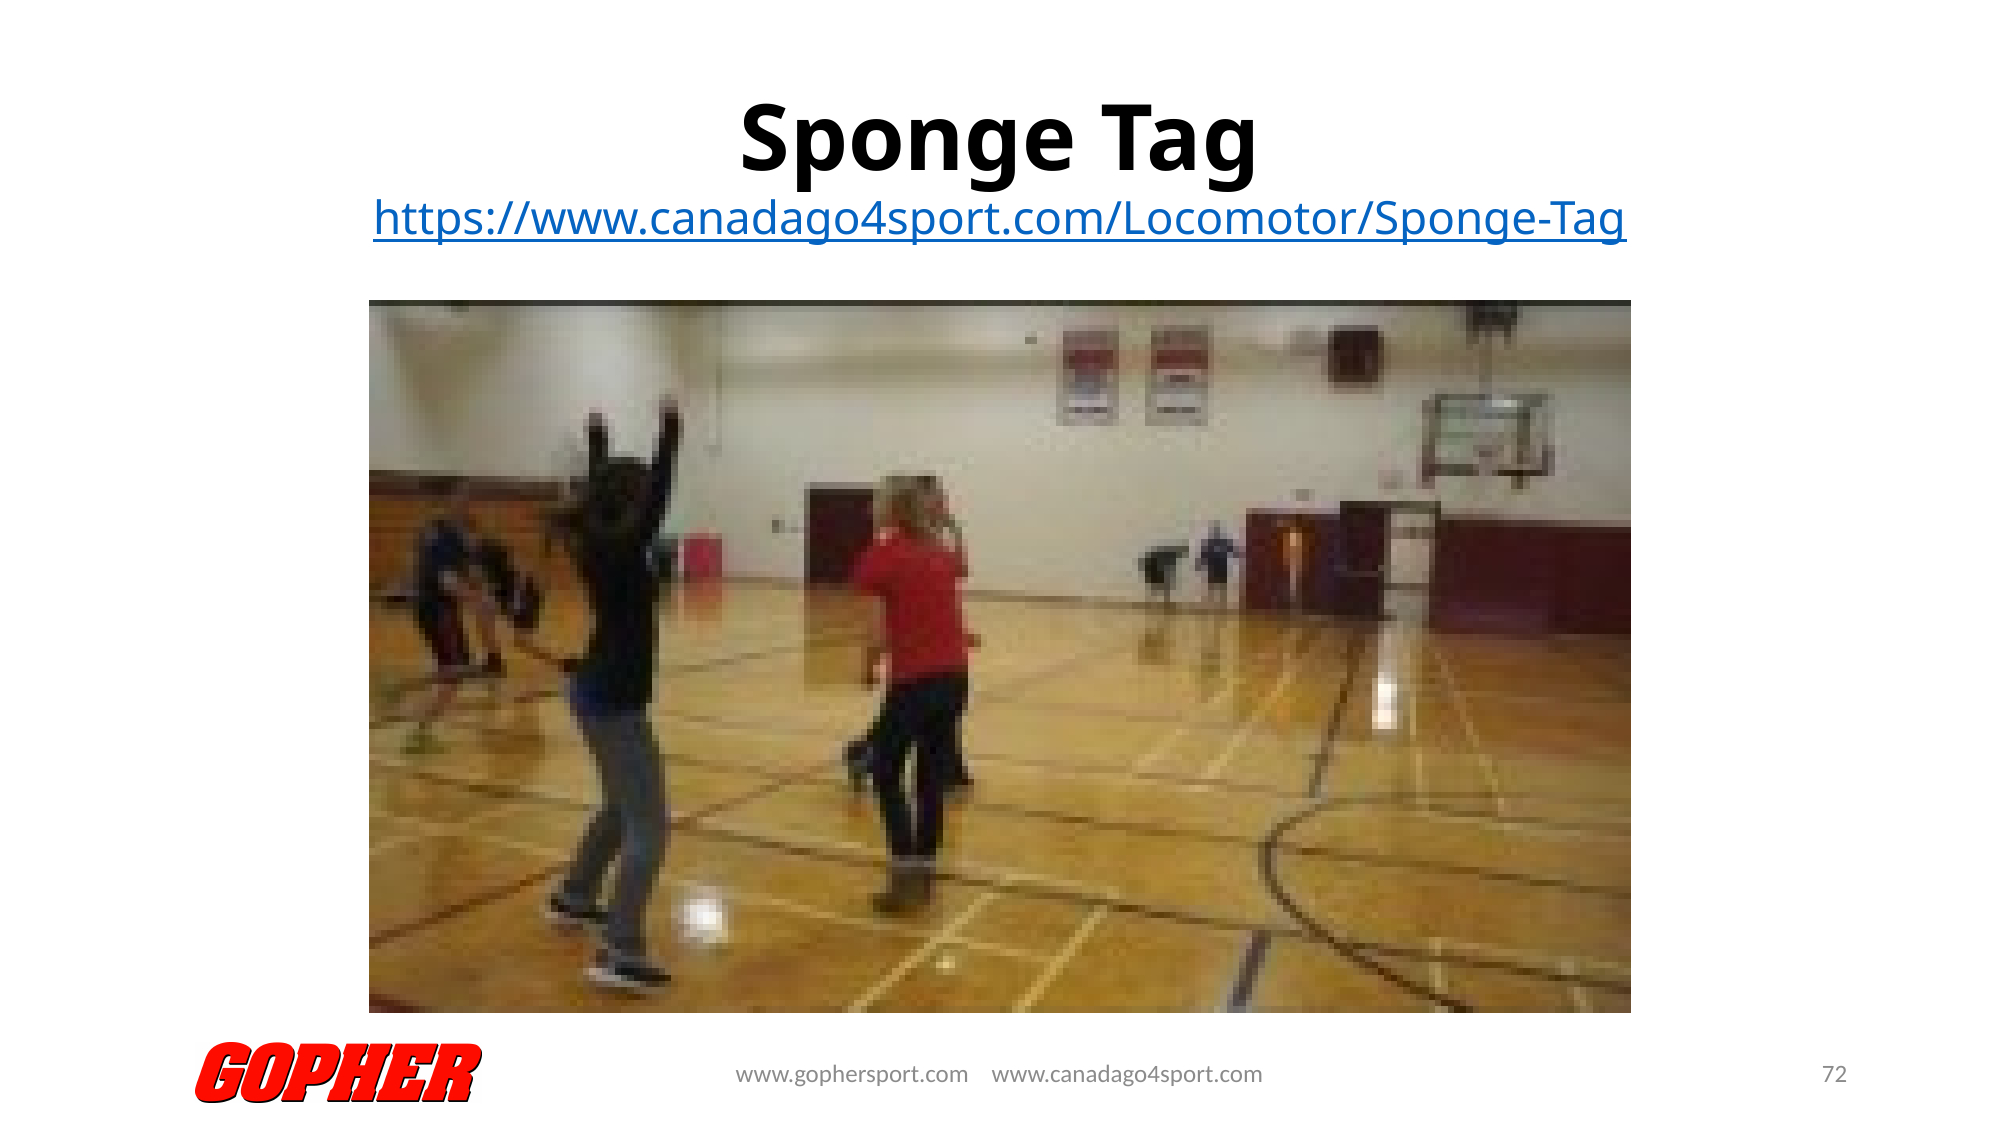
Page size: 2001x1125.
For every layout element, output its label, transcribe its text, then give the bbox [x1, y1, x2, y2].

slide_number 72 [1412, 1042, 1863, 1103]
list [368, 299, 1632, 1014]
picture [195, 1042, 482, 1103]
footer www.gophersport.com www.canadago4sport.com [662, 1042, 1338, 1103]
title Sponge Tag https://www.canadago4sport.com/Locomotor/Sponge-Tag [137, 59, 1863, 278]
